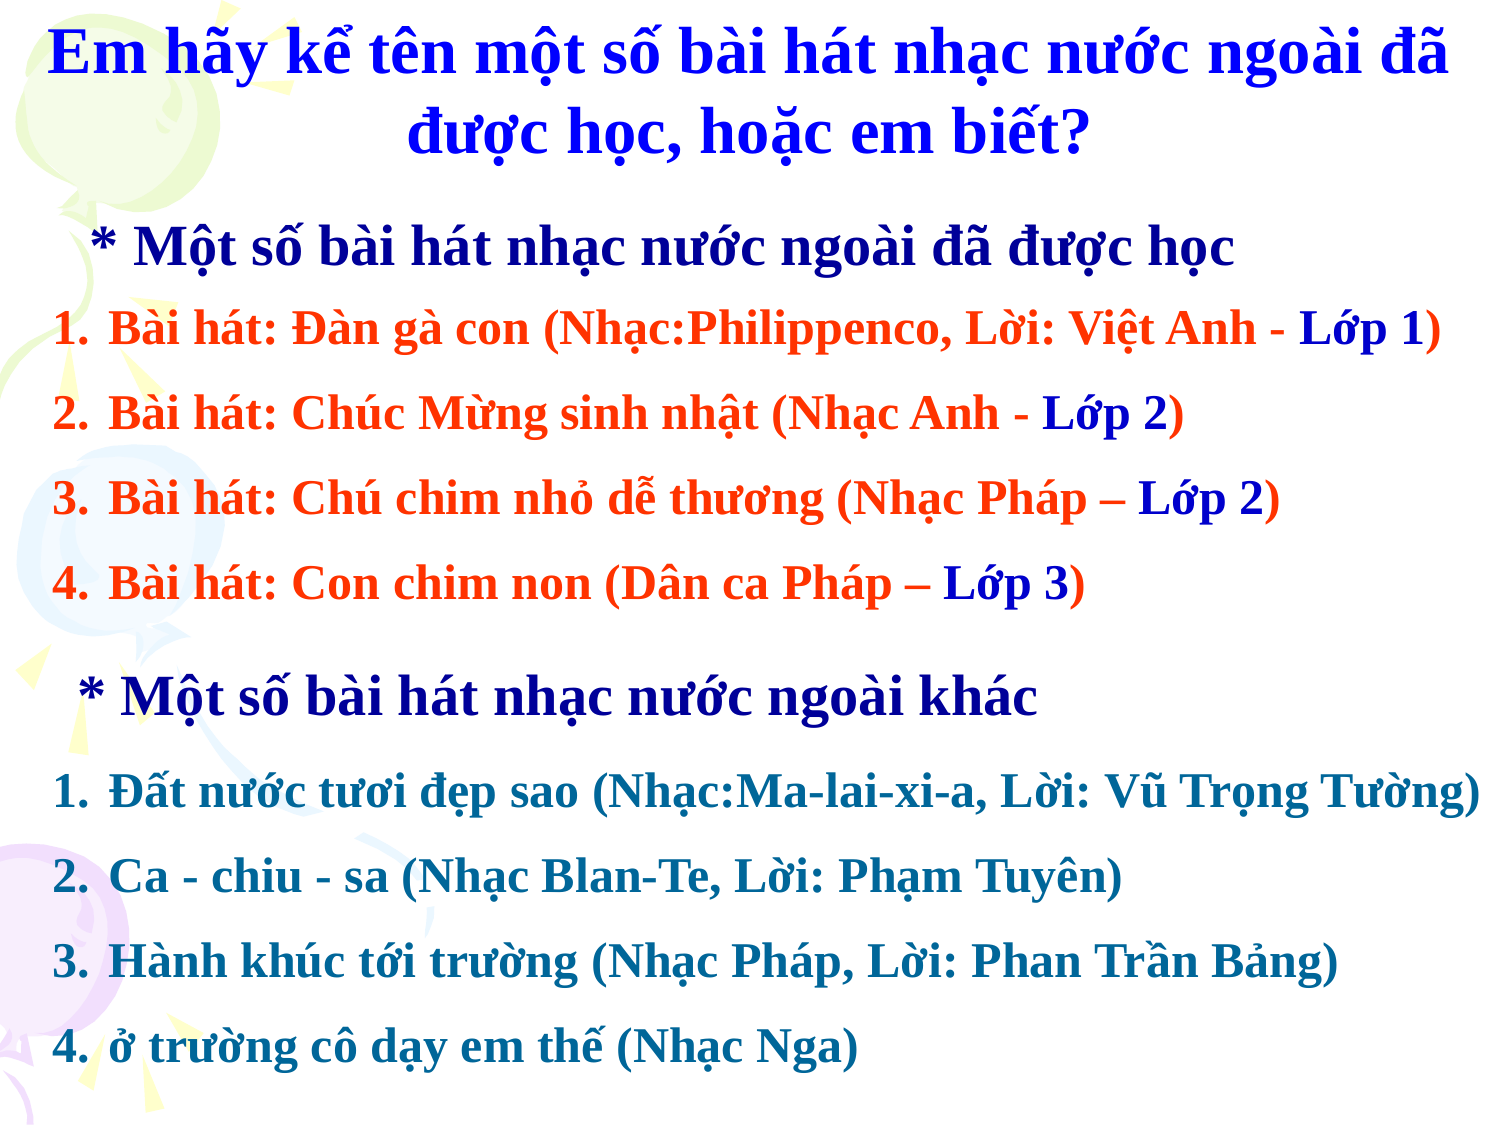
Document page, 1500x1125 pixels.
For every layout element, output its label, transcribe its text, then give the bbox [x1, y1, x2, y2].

text_box Bài hát: Đàn gà con (Nhạc:Philippenco, Lời: Việt Anh - Lớp 1) Bài hát: Chúc Mừng sinh nhật (Nhạc Anh - Lớp 2) Bài hát: Chú chim nhỏ dễ thương (Nhạc Pháp – Lớp 2) Bài hát: Con chim non (Dân ca Pháp – Lớp 3) [37, 287, 1500, 618]
text_box Đất nước tươi đẹp sao (Nhạc:Ma-lai-xi-a, Lời: Vũ Trọng Tường) Ca - chiu - sa (Nhạc Blan-Te, Lời: Phạm Tuyên) Hành khúc tới trường (Nhạc Pháp, Lời: Phan Trần Bảng) ở trường cô dạy em thế (Nhạc Nga) [37, 750, 1500, 1080]
text_box * Một số bài hát nhạc nước ngoài khác [62, 650, 1175, 735]
text_box Em hãy kể tên một số bài hát nhạc nước ngoài đã được học, hoặc em biết? [0, 0, 1500, 175]
text_box * Một số bài hát nhạc nước ngoài đã được học [75, 200, 1388, 285]
